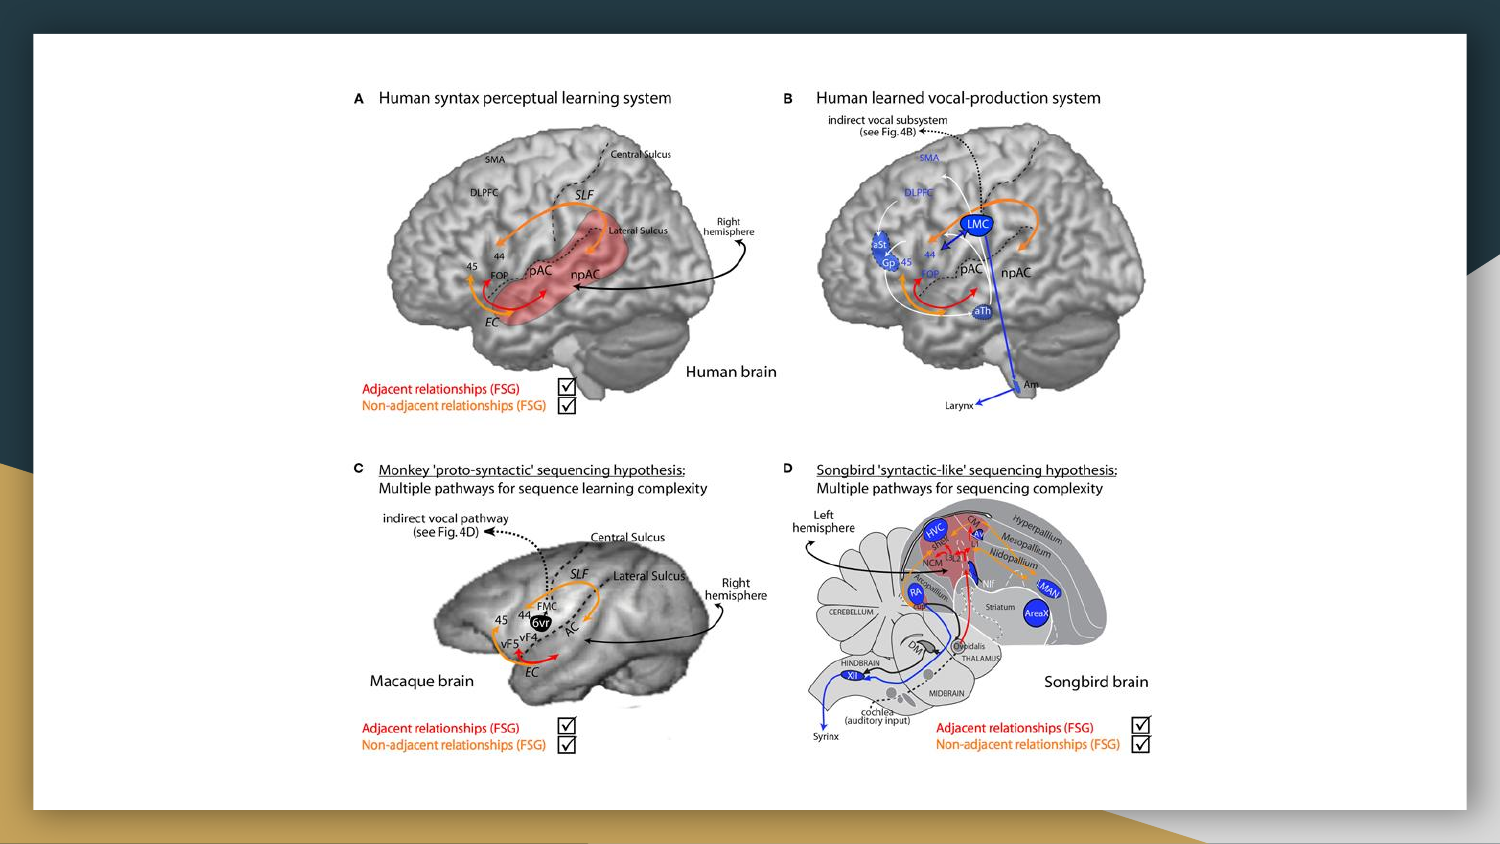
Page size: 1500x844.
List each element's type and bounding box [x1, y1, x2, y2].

picture [345, 87, 1155, 756]
